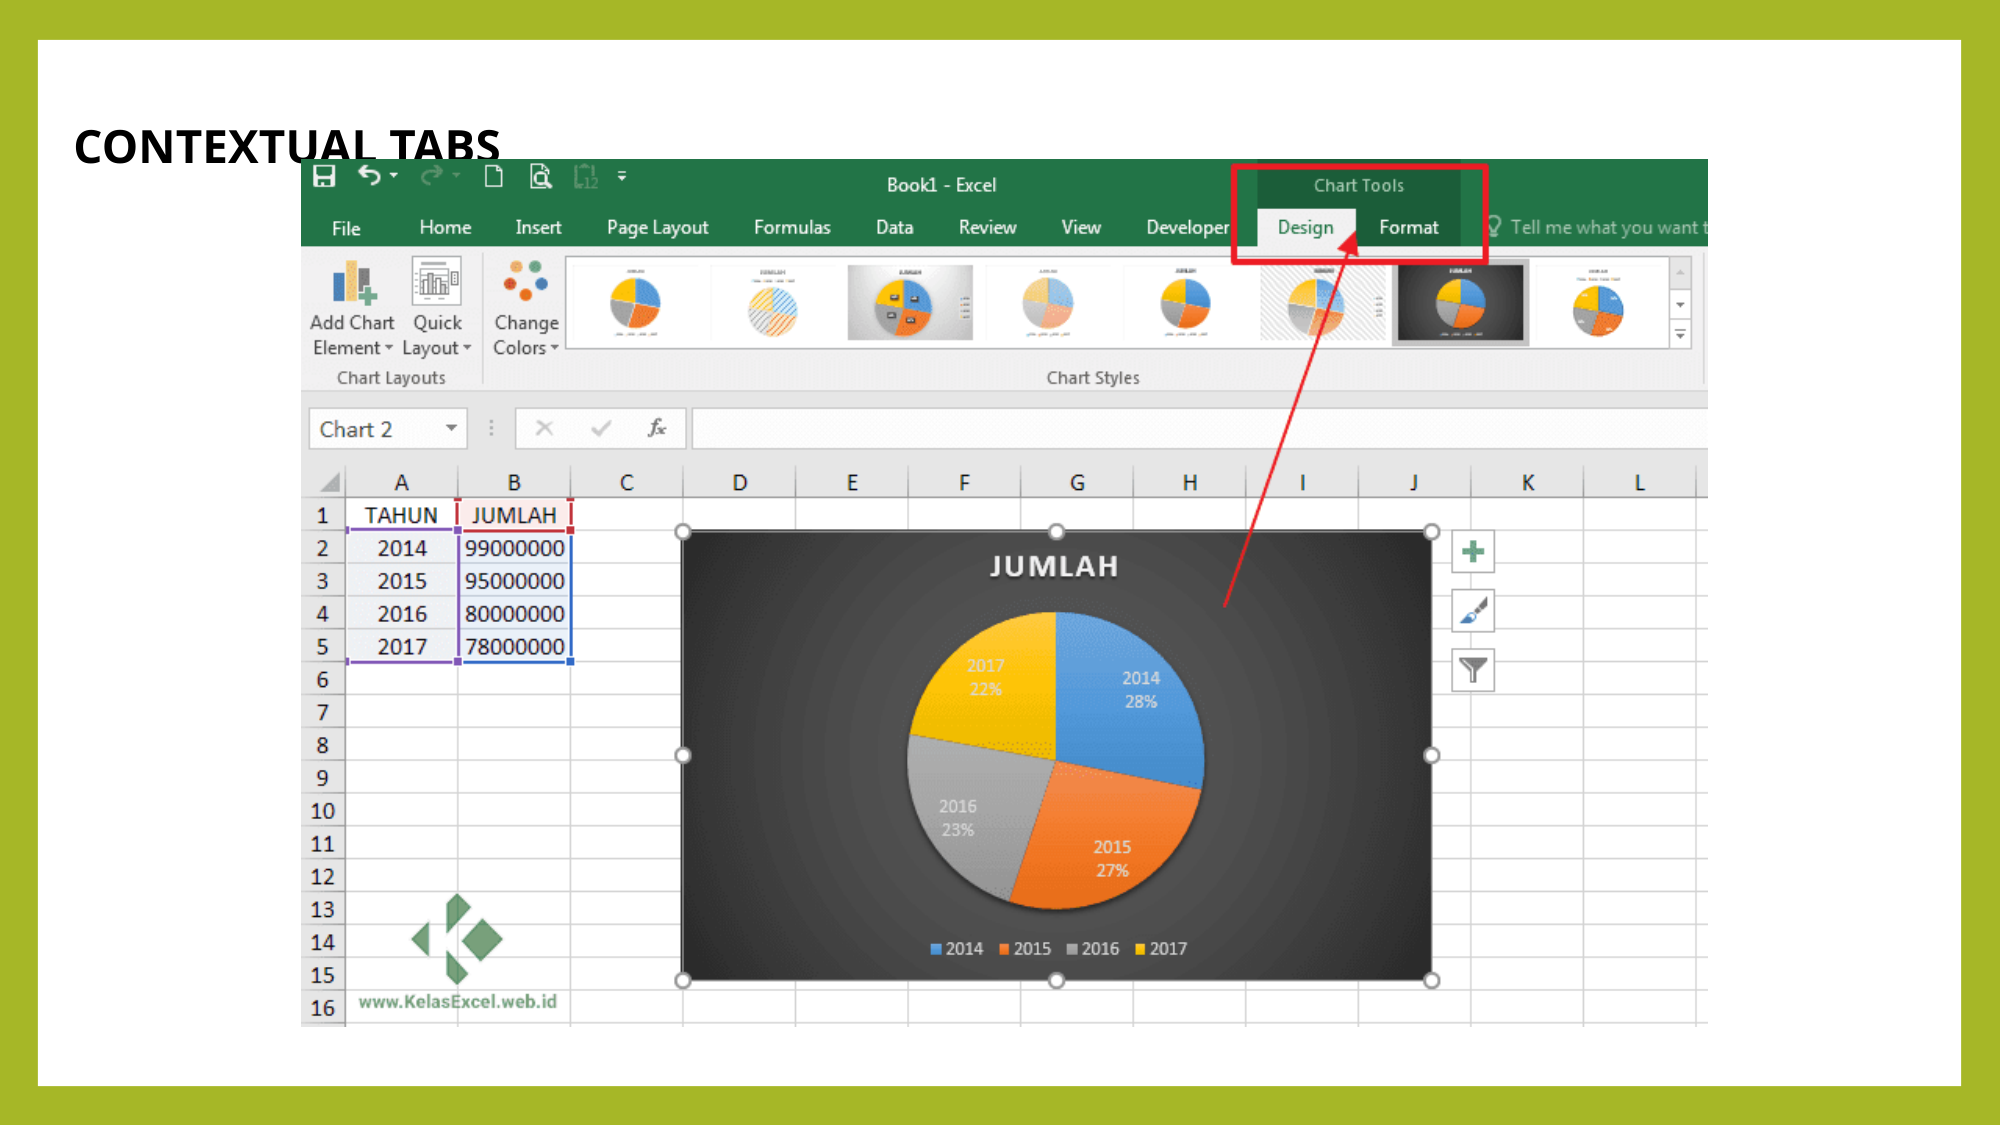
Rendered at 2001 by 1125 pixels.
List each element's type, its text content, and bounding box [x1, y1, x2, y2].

title CONTEXTUAL TABS [58, 114, 834, 338]
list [300, 159, 1708, 1027]
